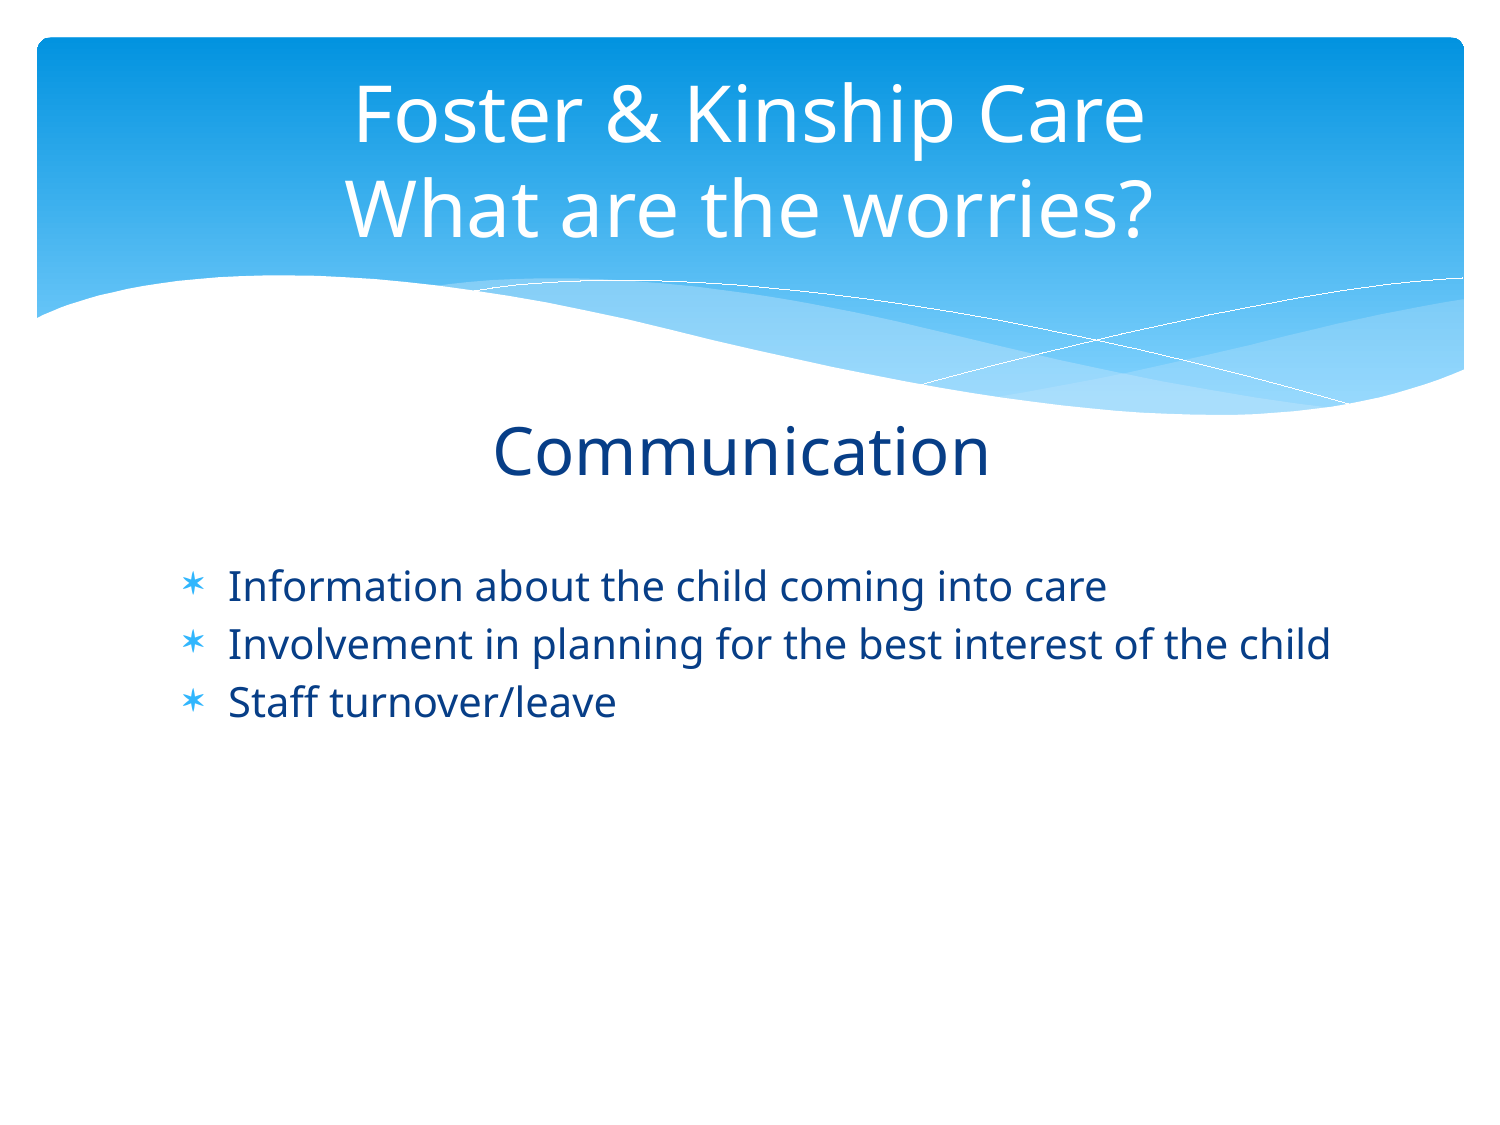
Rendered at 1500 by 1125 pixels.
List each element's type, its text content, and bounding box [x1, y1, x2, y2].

text_box Information about the child coming into care Involvement in planning for the best interest of the child Staff turnover/leave [168, 551, 1384, 793]
list Communication [143, 401, 1359, 504]
title Foster & Kinship Care What are the worries? [75, 55, 1425, 261]
